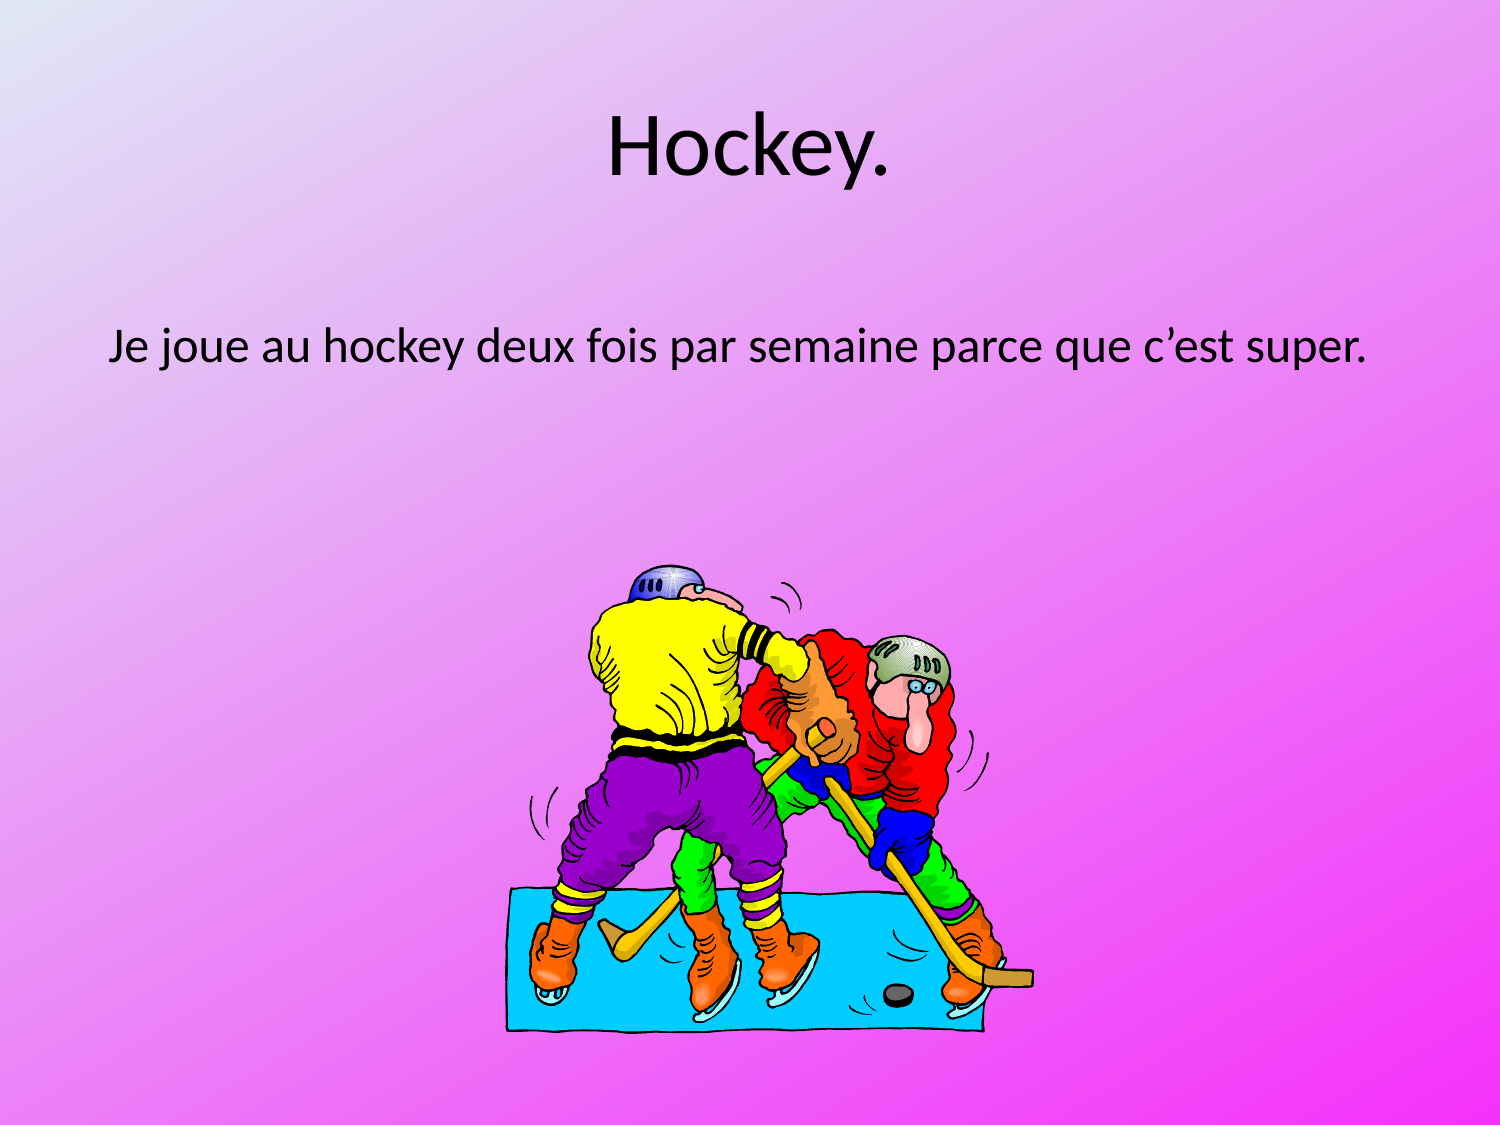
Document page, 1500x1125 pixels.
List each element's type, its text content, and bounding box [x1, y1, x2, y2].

picture [503, 562, 1035, 1036]
text_box Je joue au hockey deux fois par semaine parce que c’est super. [93, 304, 1430, 380]
title Hockey. [75, 45, 1425, 233]
